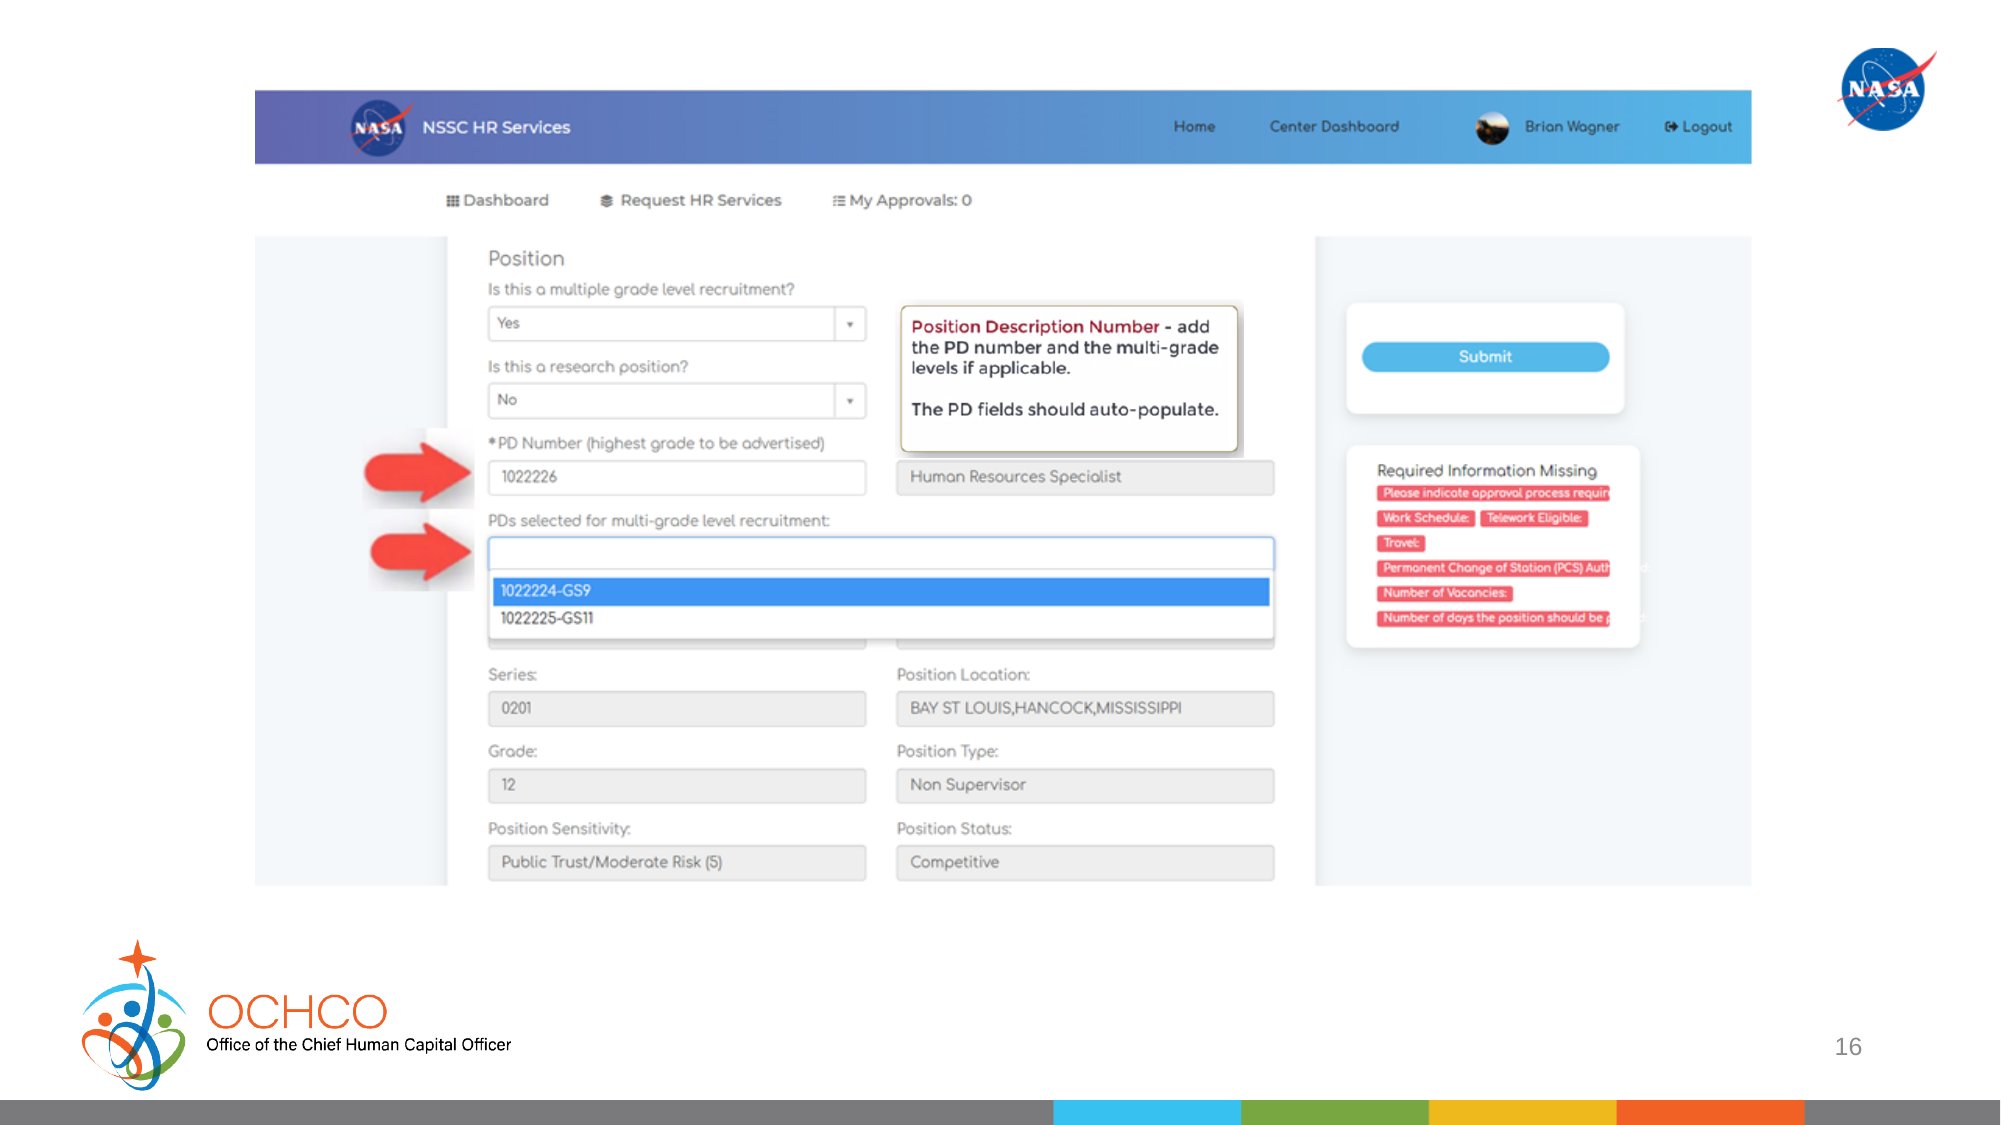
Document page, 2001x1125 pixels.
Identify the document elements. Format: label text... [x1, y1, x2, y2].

slide_number 16 [1412, 1015, 1863, 1076]
picture [0, 1100, 2001, 1125]
picture [81, 89, 1755, 1091]
picture [1837, 48, 1937, 131]
